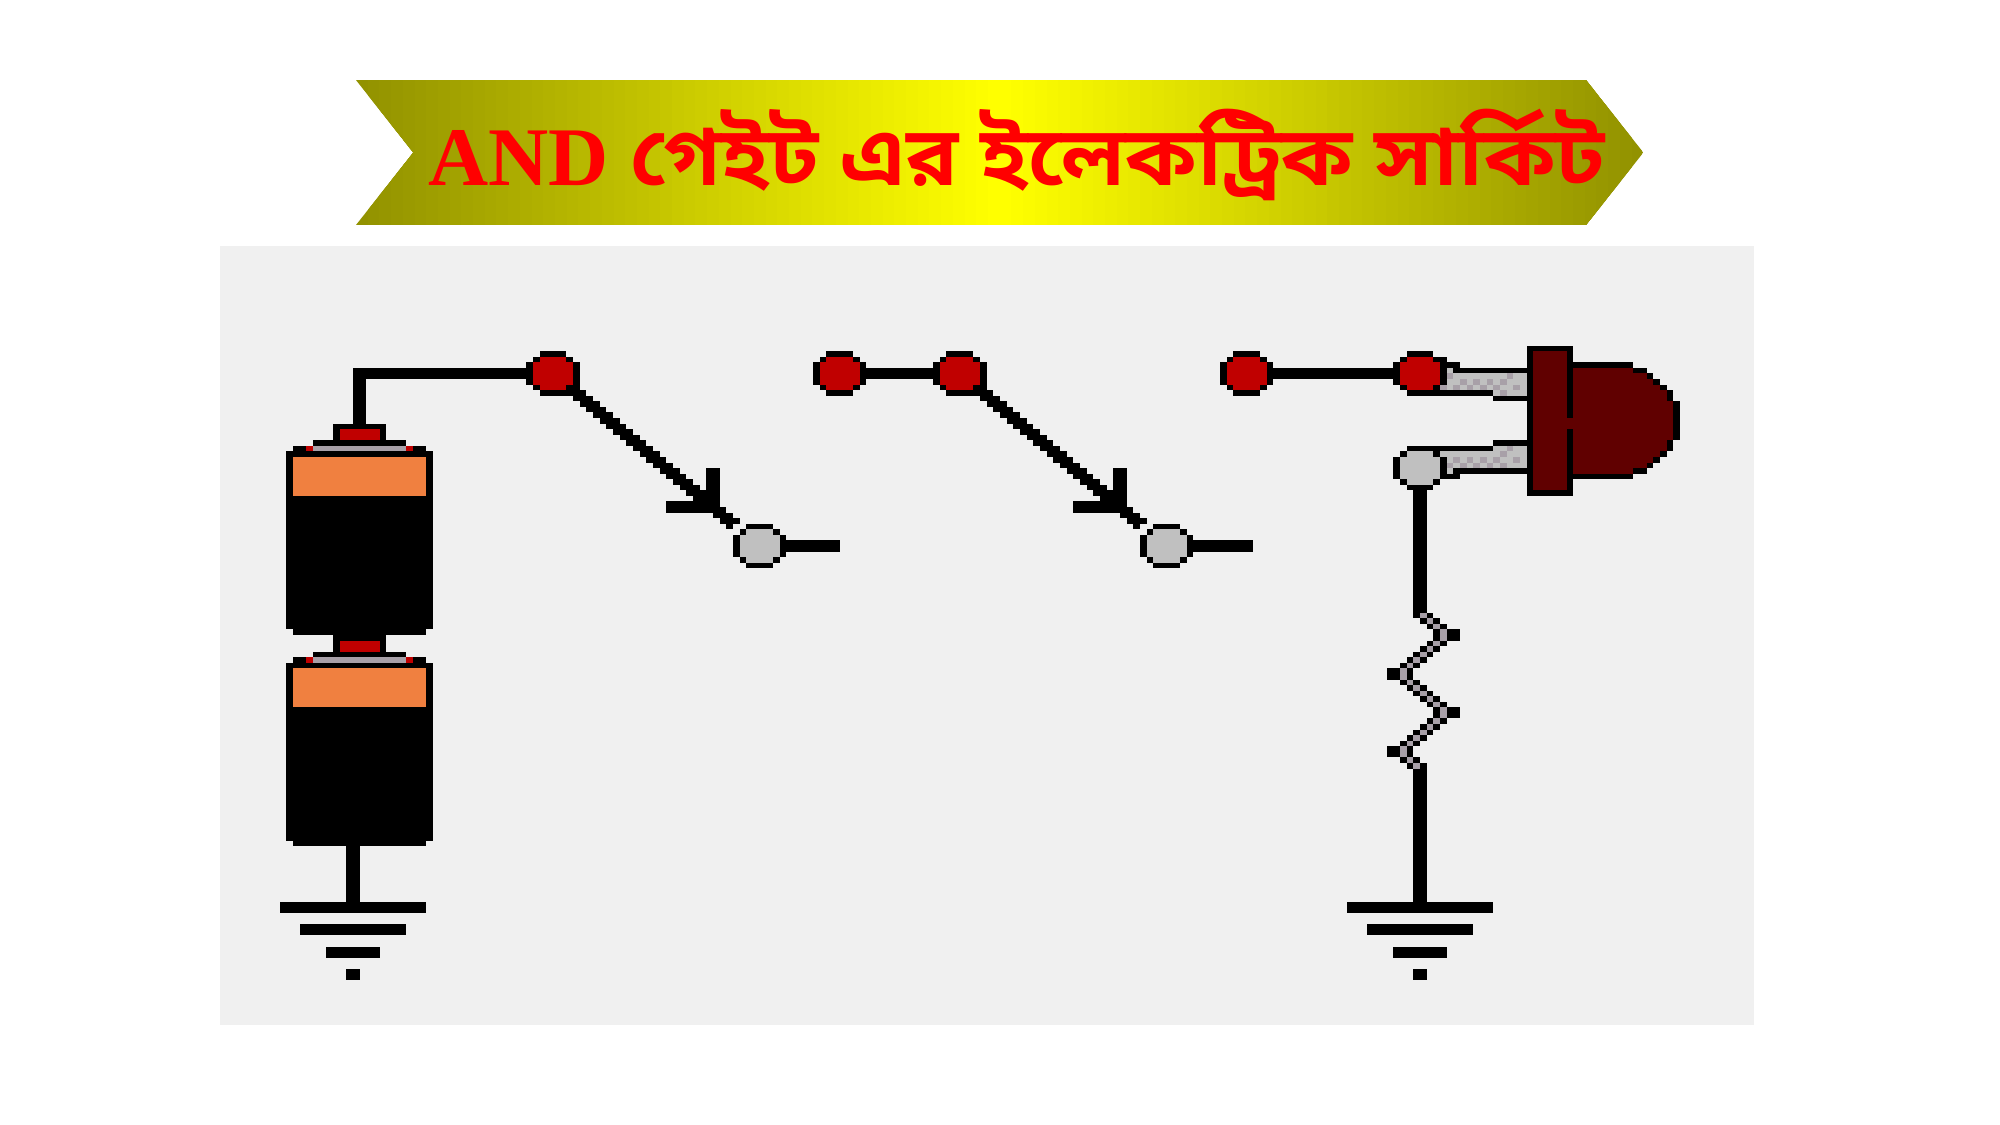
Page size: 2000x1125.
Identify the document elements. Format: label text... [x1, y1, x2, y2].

picture [220, 246, 1754, 1026]
text_box AND গেইট এর ইলেকট্রিক সার্কিট [356, 80, 1644, 225]
